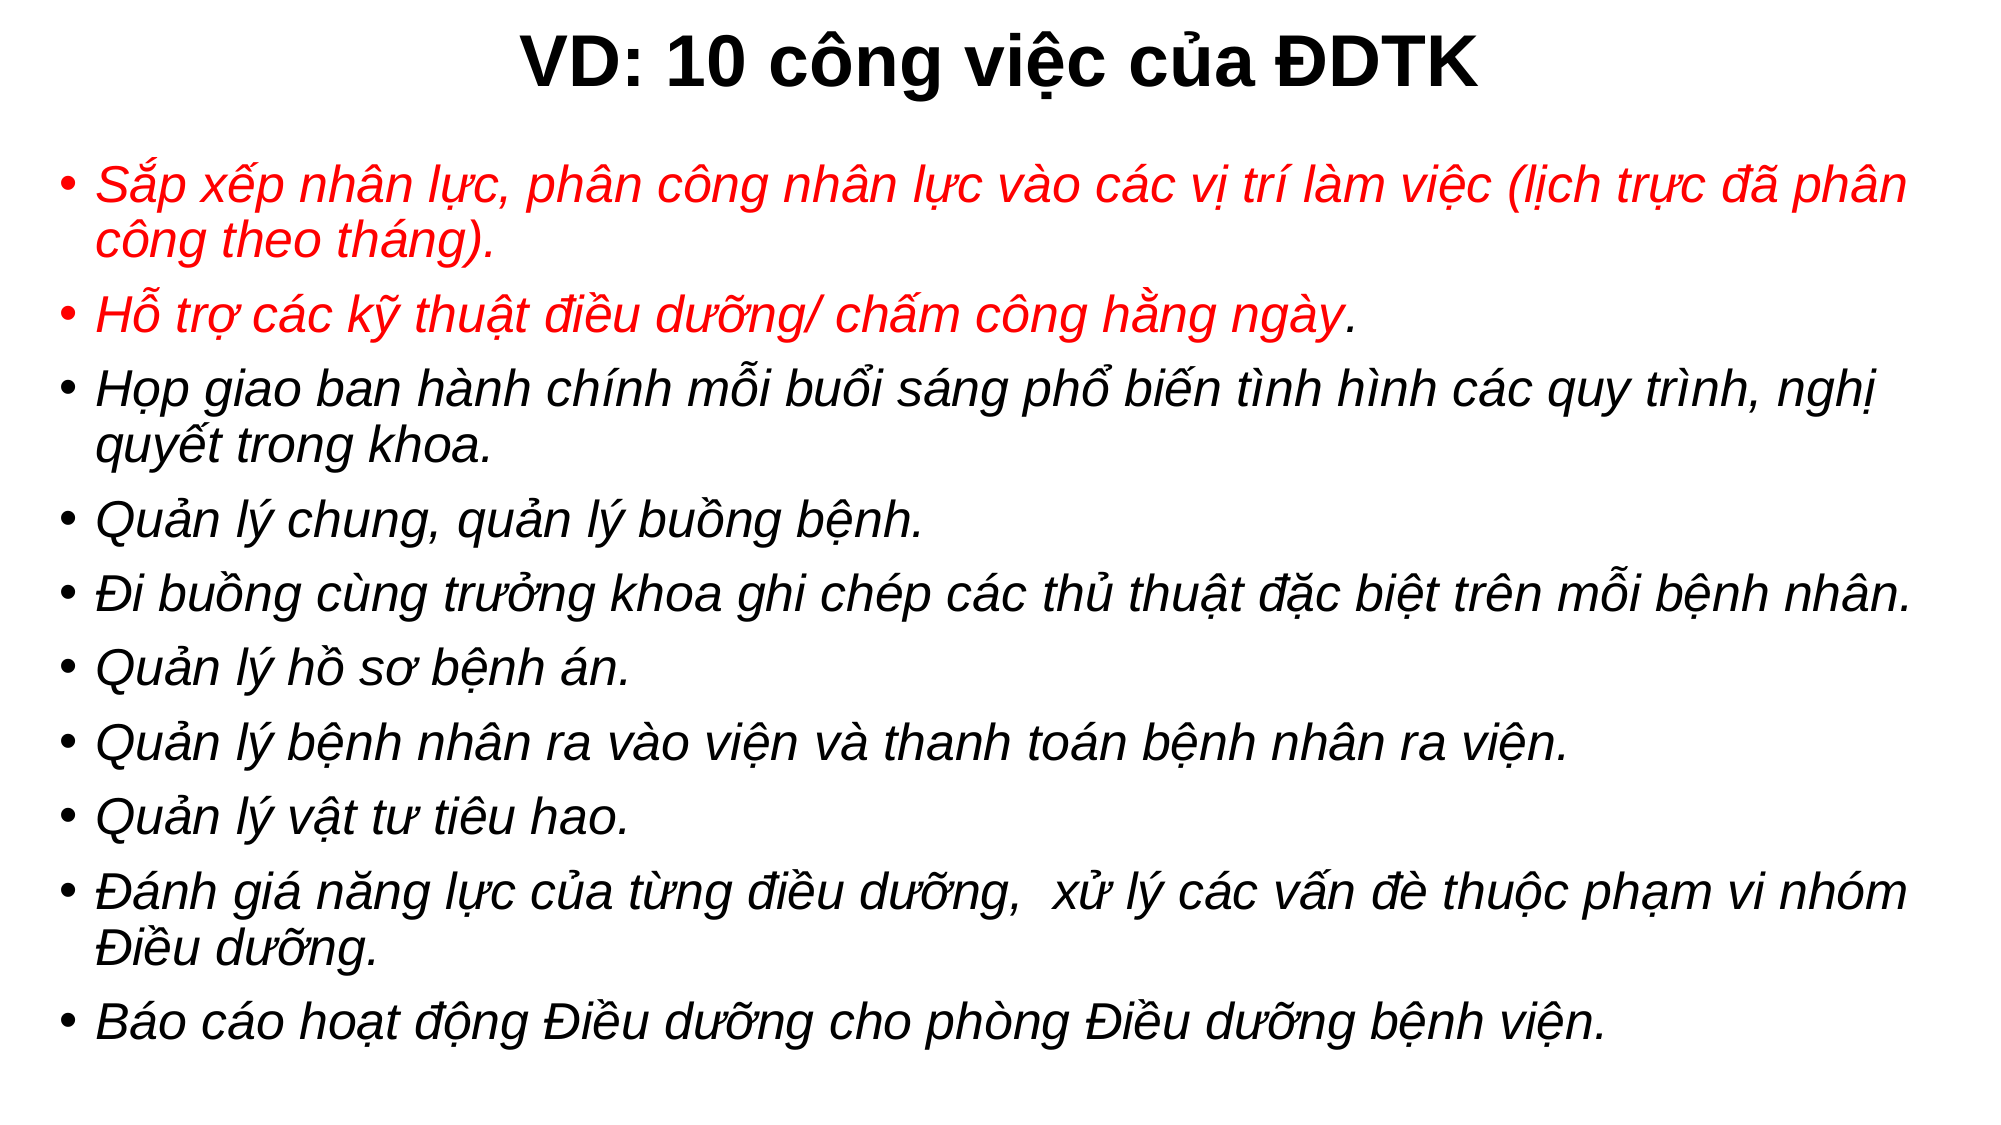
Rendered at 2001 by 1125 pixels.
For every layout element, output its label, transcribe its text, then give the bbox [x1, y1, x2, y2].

list Sắp xếp nhân lực, phân công nhân lực vào các vị trí làm việc (lịch trực đã phân công theo tháng). Hỗ trợ các kỹ thuật điều dưỡng/ chấm công hằng ngày. Họp giao ban hành chính mỗi buổi sáng phổ biến tình hình các quy trình, nghị quyết trong khoa. Quản lý chung, quản lý buồng bệnh. Đi buồng cùng trưởng khoa ghi chép các thủ thuật đặc biệt trên mỗi bệnh nhân. Quản lý hồ sơ bệnh án. Quản lý bệnh nhân ra vào viện và thanh toán bệnh nhân ra viện. Quản lý vật tư tiêu hao. Đánh giá năng lực của từng điều dưỡng, xử lý các vấn đè thuộc phạm vi nhóm Điều dưỡng. Báo cáo hoạt động Điều dưỡng cho phòng Điều dưỡng bệnh viện. [44, 149, 1944, 1084]
title VD: 10 công việc của ĐDTK [137, 15, 1863, 111]
